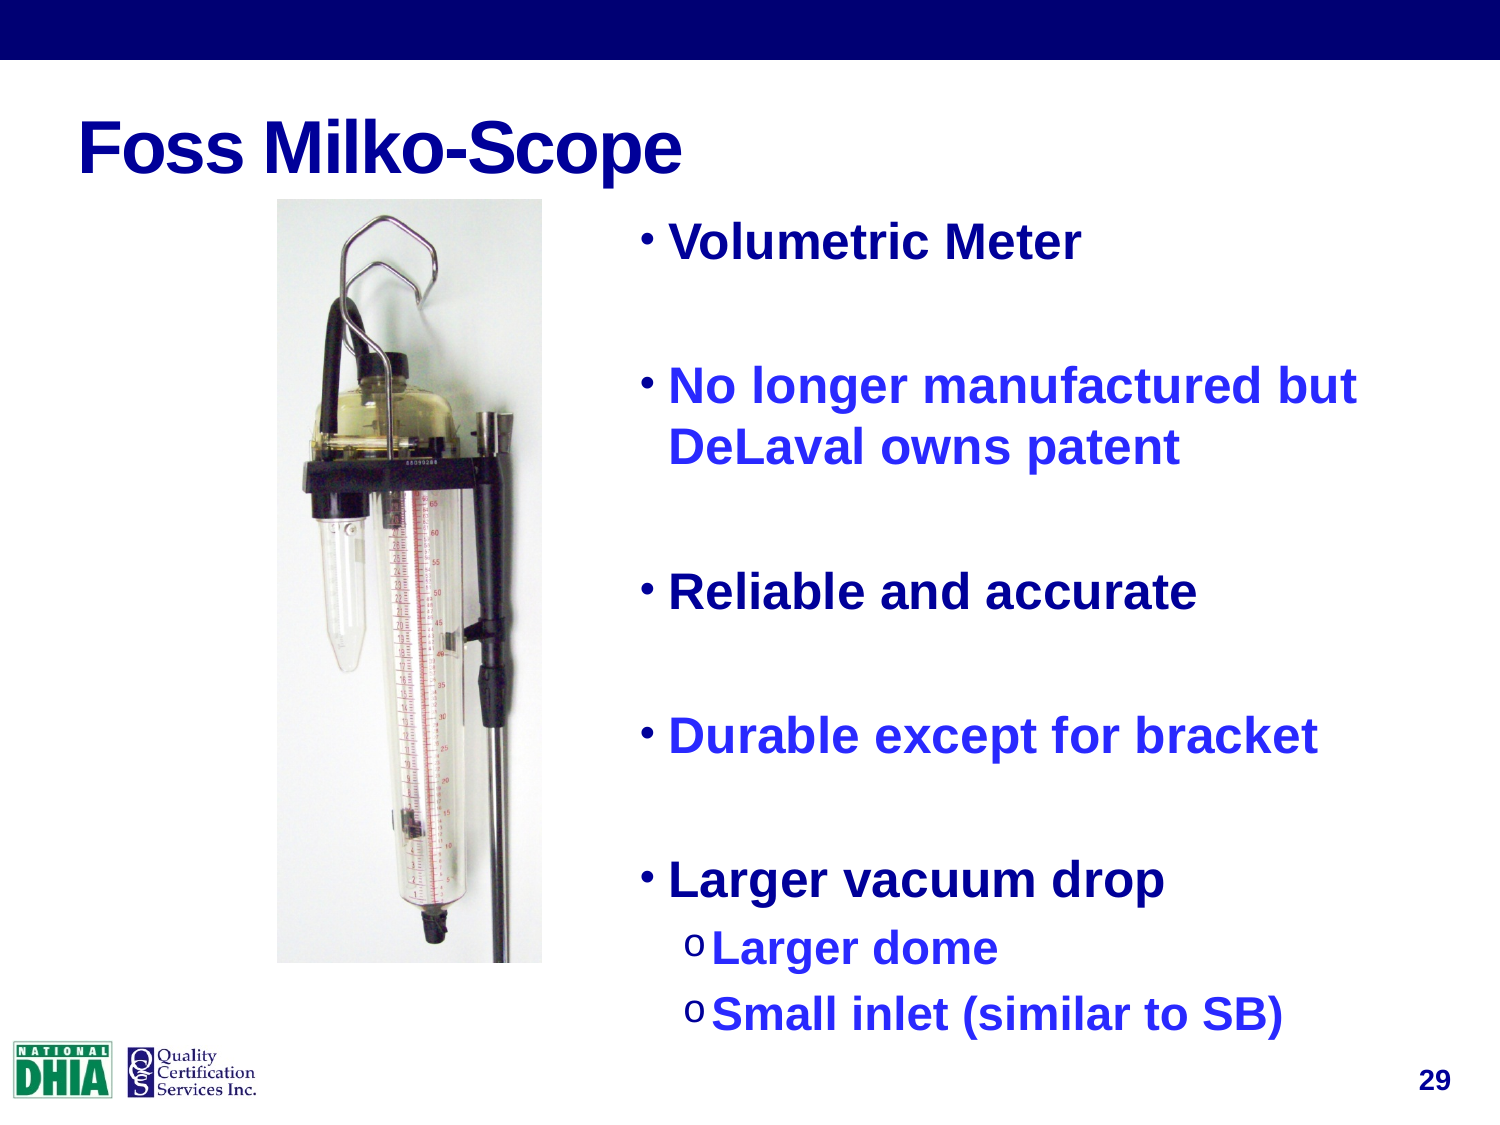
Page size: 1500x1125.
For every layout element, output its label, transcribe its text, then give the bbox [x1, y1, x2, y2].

slide_number 29 [1403, 1051, 1479, 1106]
picture [12, 1040, 113, 1099]
title Foss Milko-Scope [62, 62, 1413, 225]
picture [276, 199, 543, 963]
list Volumetric Meter No longer manufactured but DeLaval owns patent Reliable and accurate Durable except for bracket Larger vacuum drop Larger dome Small inlet (similar to SB) [624, 200, 1413, 1050]
picture [125, 1045, 262, 1099]
